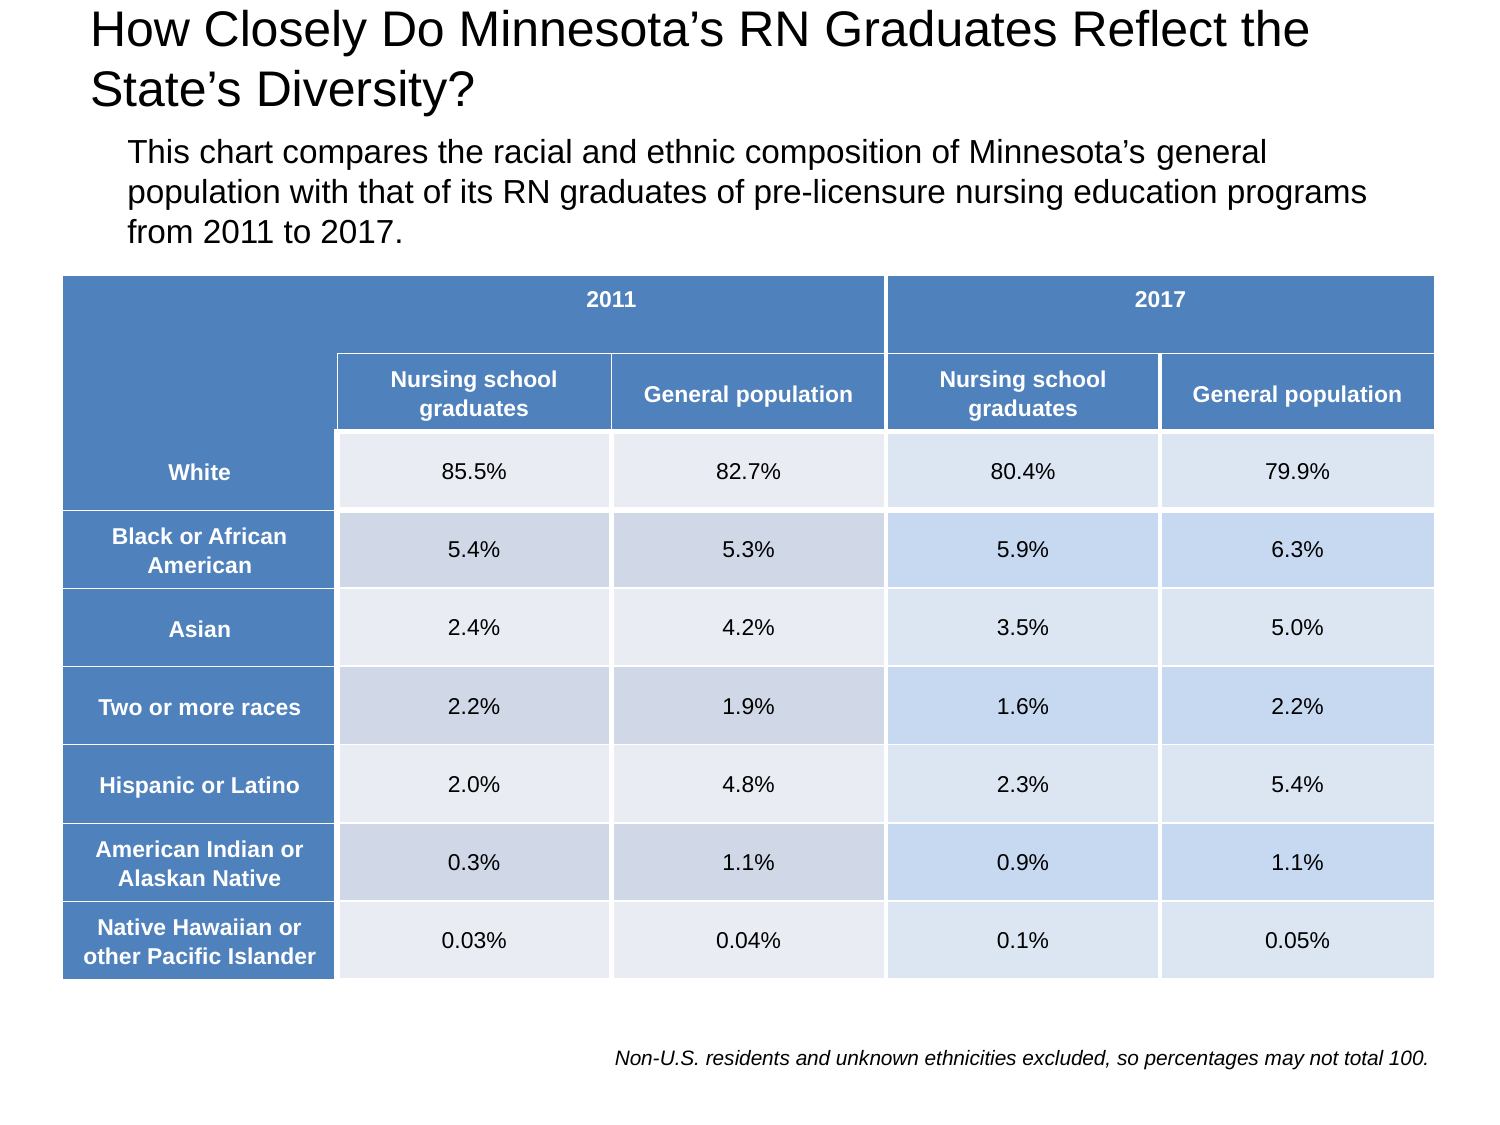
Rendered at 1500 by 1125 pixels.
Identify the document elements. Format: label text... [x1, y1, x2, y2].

table_cell Nursing school graduates [888, 354, 1158, 429]
table_cell 0.1% [888, 902, 1158, 978]
table_cell American Indian or Alaskan Native [63, 824, 334, 901]
table_cell 2.2% [1162, 667, 1434, 744]
text_box Non-U.S. residents and unknown ethnicities excluded, so percentages may not total 100. [599, 1037, 1500, 1078]
table_cell 0.04% [614, 902, 884, 978]
table_cell 5.9% [888, 513, 1158, 587]
table_cell 85.5% [340, 434, 609, 507]
table_header 2011 [337, 276, 884, 353]
table_cell Black or African American [63, 511, 334, 588]
table_cell Hispanic or Latino [63, 745, 334, 823]
table_cell 4.2% [614, 589, 884, 665]
table_cell 1.1% [1162, 824, 1434, 900]
table_header 2017 [888, 276, 1434, 353]
table_cell White [63, 432, 334, 510]
table_cell Asian [63, 589, 334, 666]
table_cell 1.9% [614, 667, 884, 744]
table_cell Nursing school graduates [338, 354, 611, 429]
table_header [63, 276, 337, 432]
table_cell 2.0% [340, 745, 609, 822]
table_cell 82.7% [614, 434, 884, 507]
table_cell General population [1162, 354, 1434, 429]
table_cell Native Hawaiian or other Pacific Islander [63, 902, 334, 979]
table_cell 6.3% [1162, 513, 1434, 587]
table_cell 5.4% [340, 513, 609, 587]
table_cell 80.4% [888, 434, 1158, 507]
table_cell 5.0% [1162, 589, 1434, 665]
table_cell Two or more races [63, 667, 334, 744]
text_box This chart compares the racial and ethnic composition of Minnesota’s general population with that of its RN graduates of pre-licensure nursing education programs from 2011 to 2017. [112, 123, 1400, 274]
table_cell 1.6% [888, 667, 1158, 744]
table_cell 4.8% [614, 745, 884, 822]
table_cell General population [612, 354, 884, 429]
table_cell 0.9% [888, 824, 1158, 900]
table_cell 0.03% [340, 902, 609, 978]
table_cell 5.4% [1162, 745, 1434, 822]
table_cell 2.4% [340, 589, 609, 665]
table_cell 0.05% [1162, 902, 1434, 978]
table_cell 3.5% [888, 589, 1158, 665]
table_cell 1.1% [614, 824, 884, 900]
table_cell 2.2% [340, 667, 609, 744]
table_cell 79.9% [1162, 434, 1434, 507]
table_cell 5.3% [614, 513, 884, 587]
table_cell 2.3% [888, 745, 1158, 822]
table_cell 0.3% [340, 824, 609, 900]
title How Closely Do Minnesota’s RN Graduates Reflect the State’s Diversity? [75, 0, 1425, 113]
